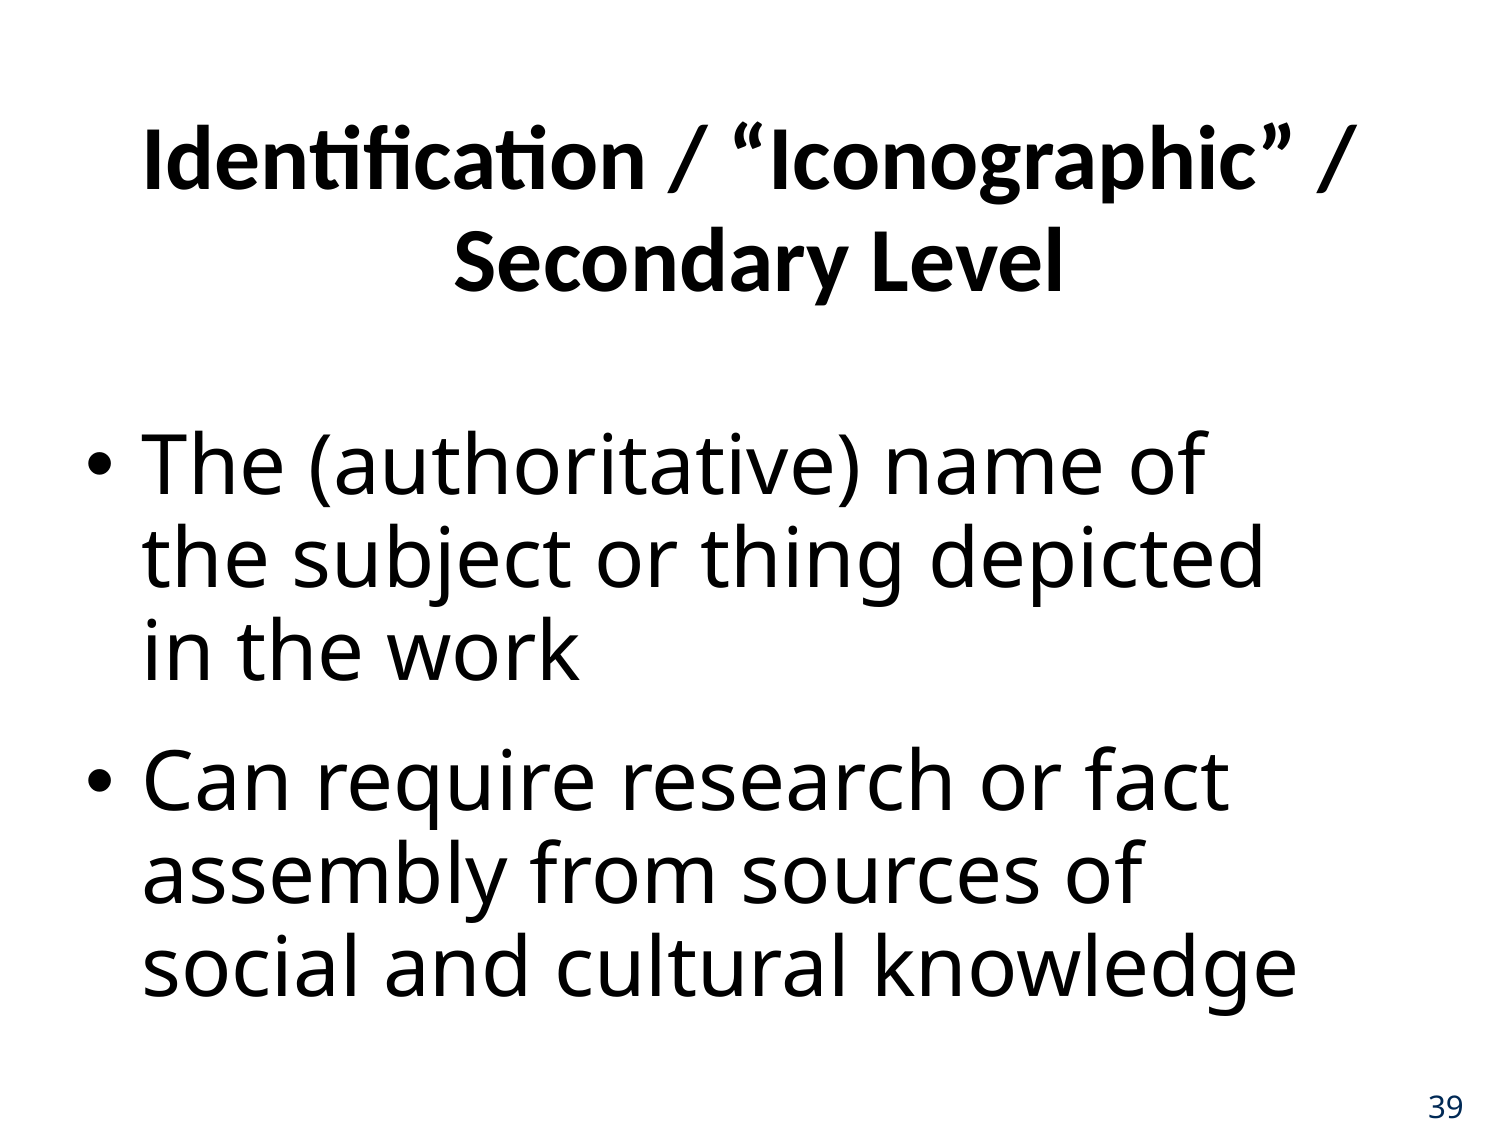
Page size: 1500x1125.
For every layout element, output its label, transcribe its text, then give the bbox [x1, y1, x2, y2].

text_box The (authoritative) name of the subject or thing depicted in the work Can require research or fact assembly from sources of social and cultural knowledge [75, 237, 1350, 1125]
title Identification / “Iconographic” / Secondary Level [75, 112, 1425, 308]
text_box 39 [1438, 1081, 1454, 1119]
